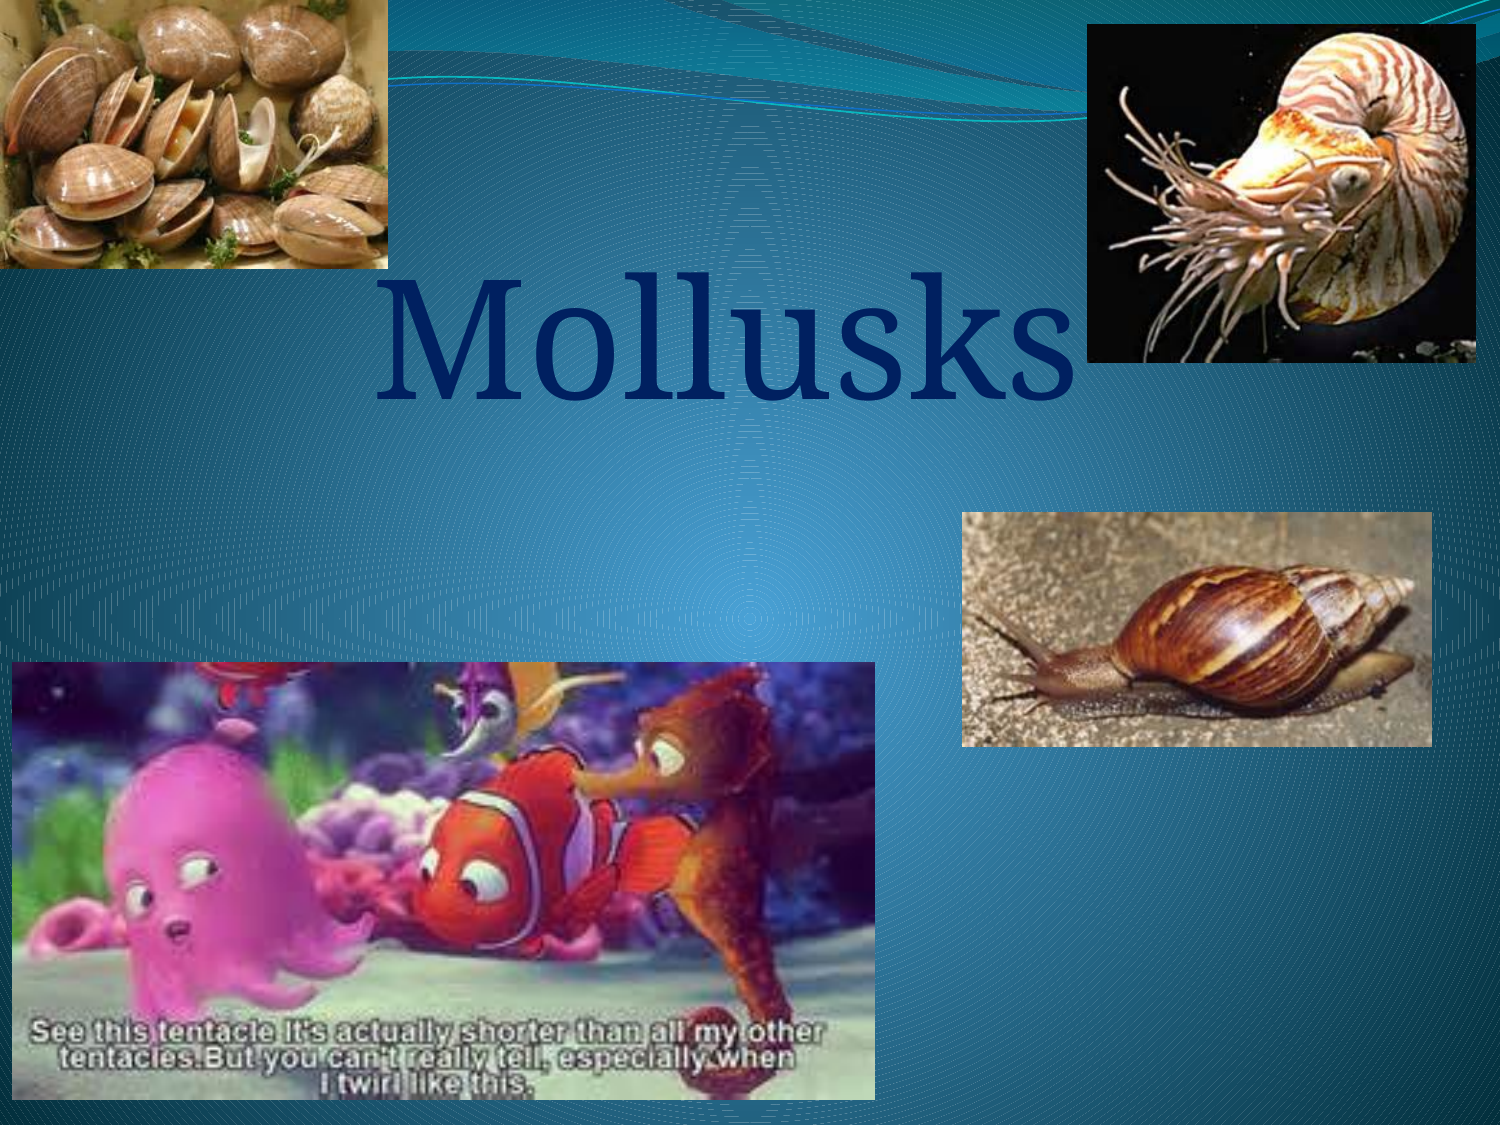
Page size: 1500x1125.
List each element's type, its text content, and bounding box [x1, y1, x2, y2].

subtitle Mollusks [87, 525, 1376, 818]
picture [1087, 24, 1476, 363]
picture [0, 0, 388, 269]
picture [12, 662, 876, 1101]
title [87, 224, 1376, 525]
picture [962, 512, 1432, 748]
